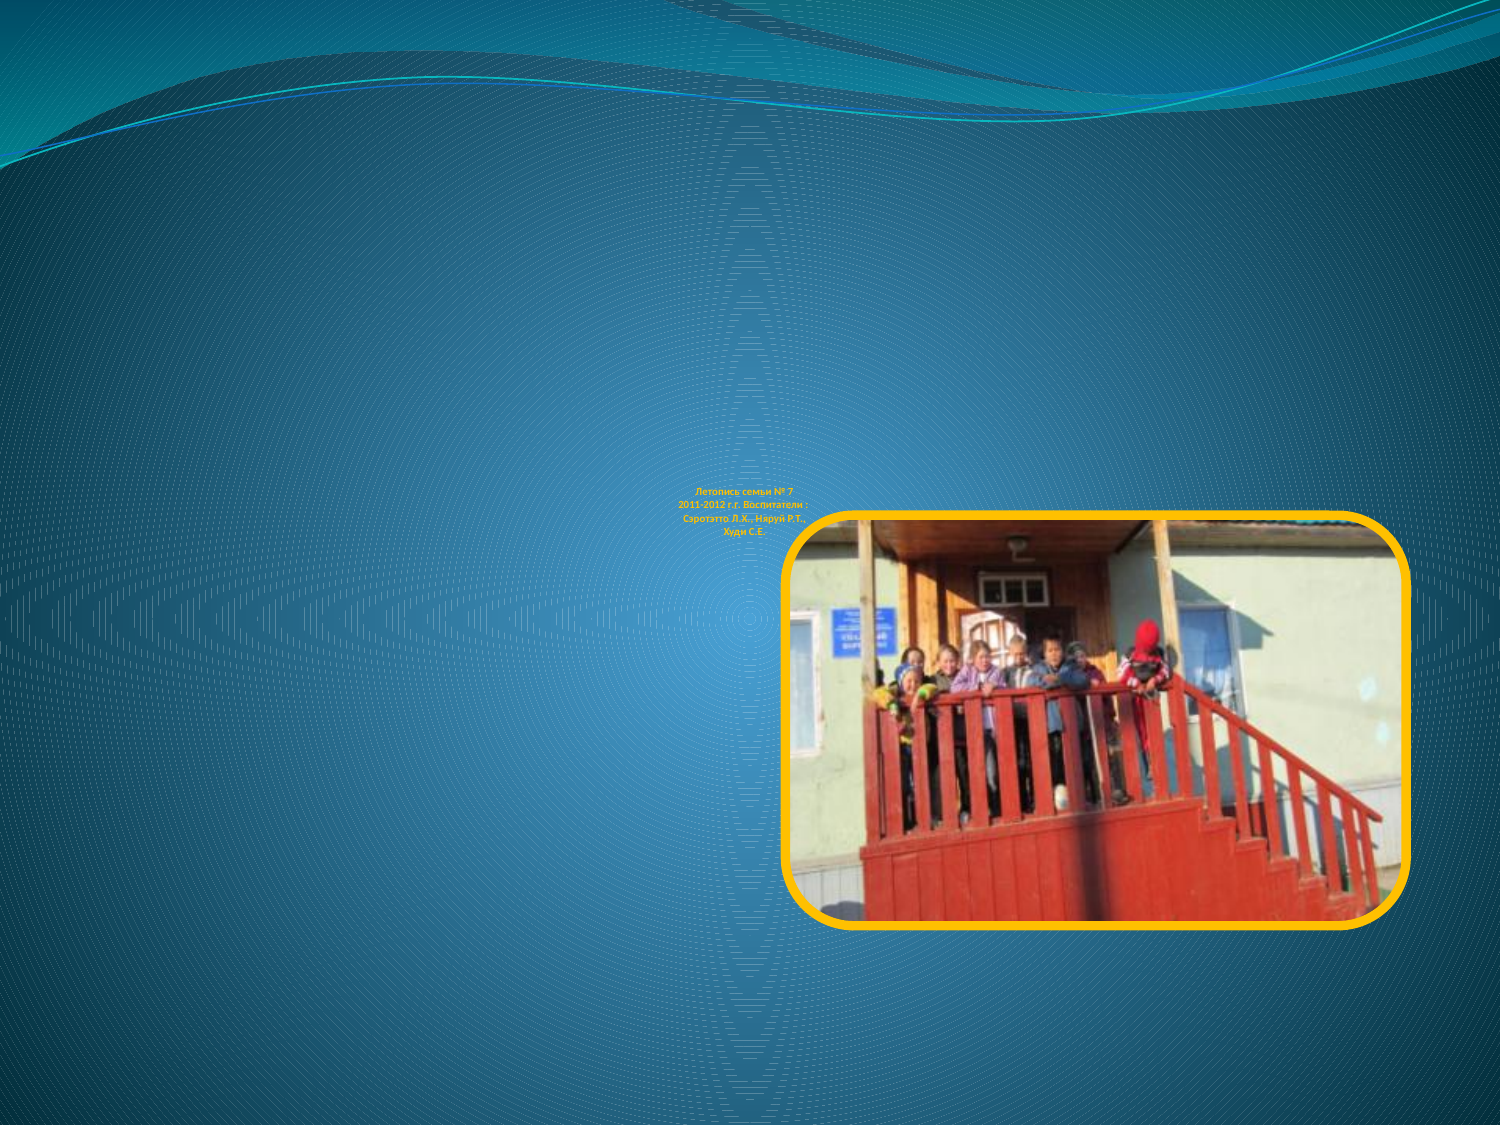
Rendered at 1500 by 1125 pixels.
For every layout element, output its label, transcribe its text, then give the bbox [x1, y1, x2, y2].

picture [785, 514, 1407, 926]
title Летопись семьи № 7 2011-2012 г.г. Воспитатели : Сэротэтто Л.Х., Няруй Р.Т., Худи С.Е. [199, 66, 1294, 563]
